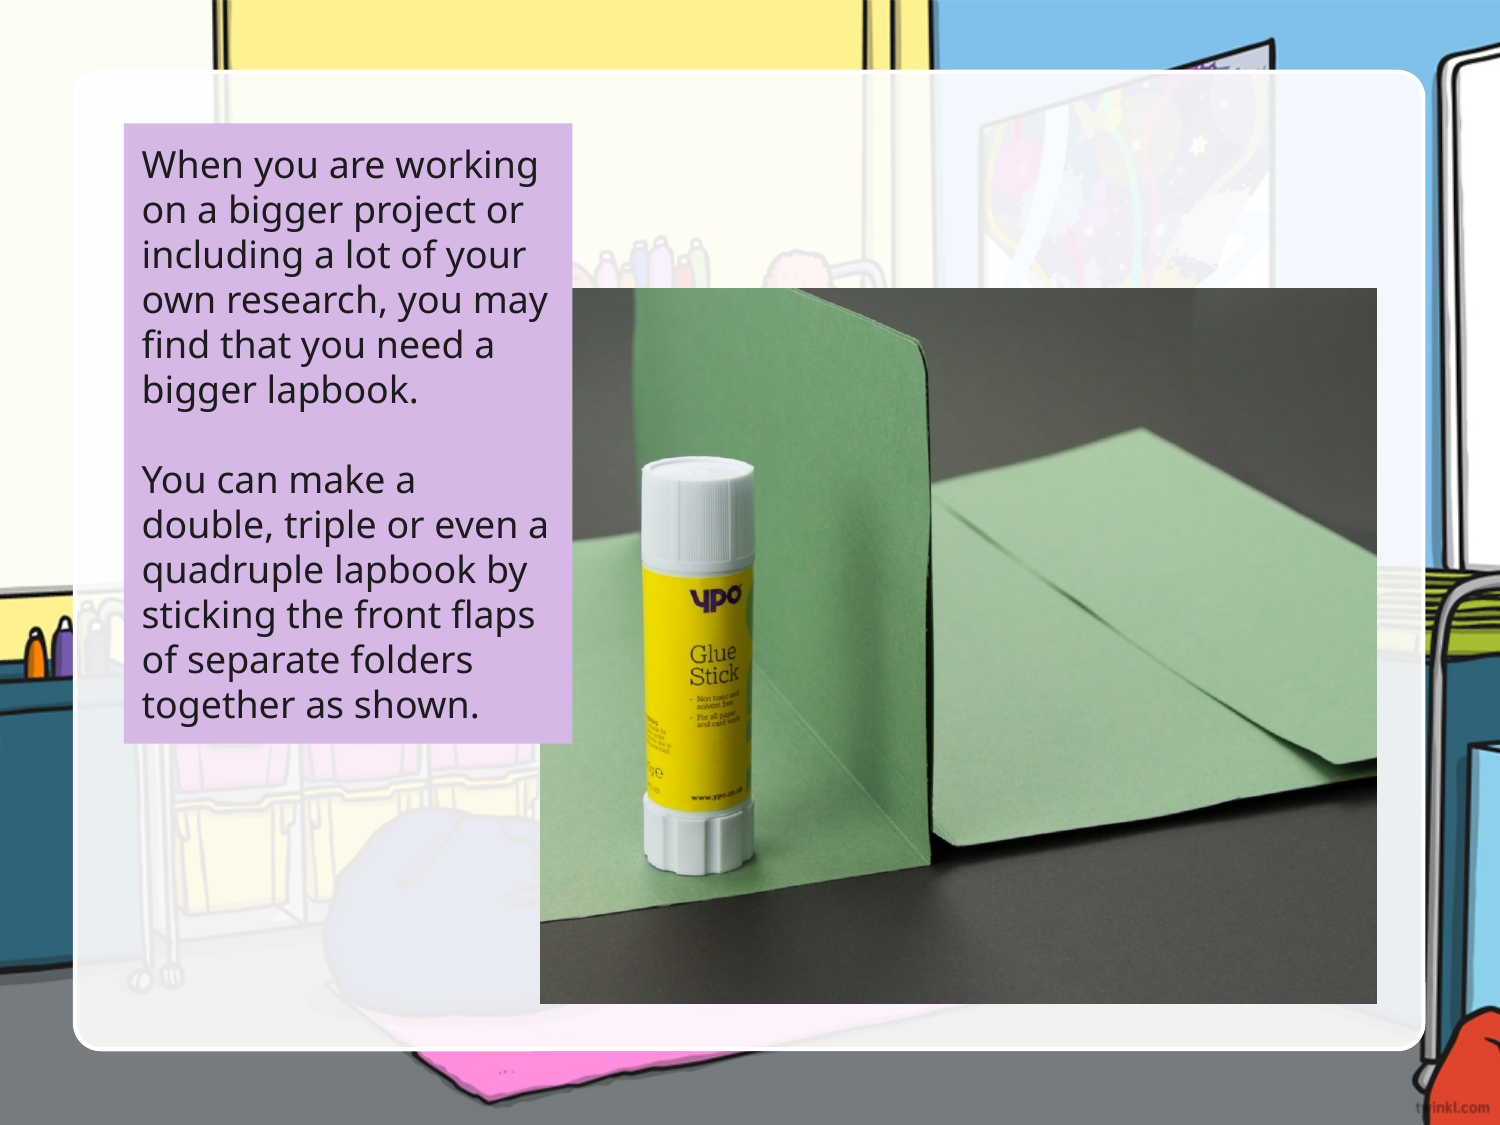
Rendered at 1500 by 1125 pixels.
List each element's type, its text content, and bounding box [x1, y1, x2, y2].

text_box When you are working on a bigger project or including a lot of your own research, you may find that you need a bigger lapbook. You can make a double, triple or even a quadruple lapbook by sticking the front flaps of separate folders together as shown. [123, 122, 573, 745]
picture [0, 0, 1500, 1125]
